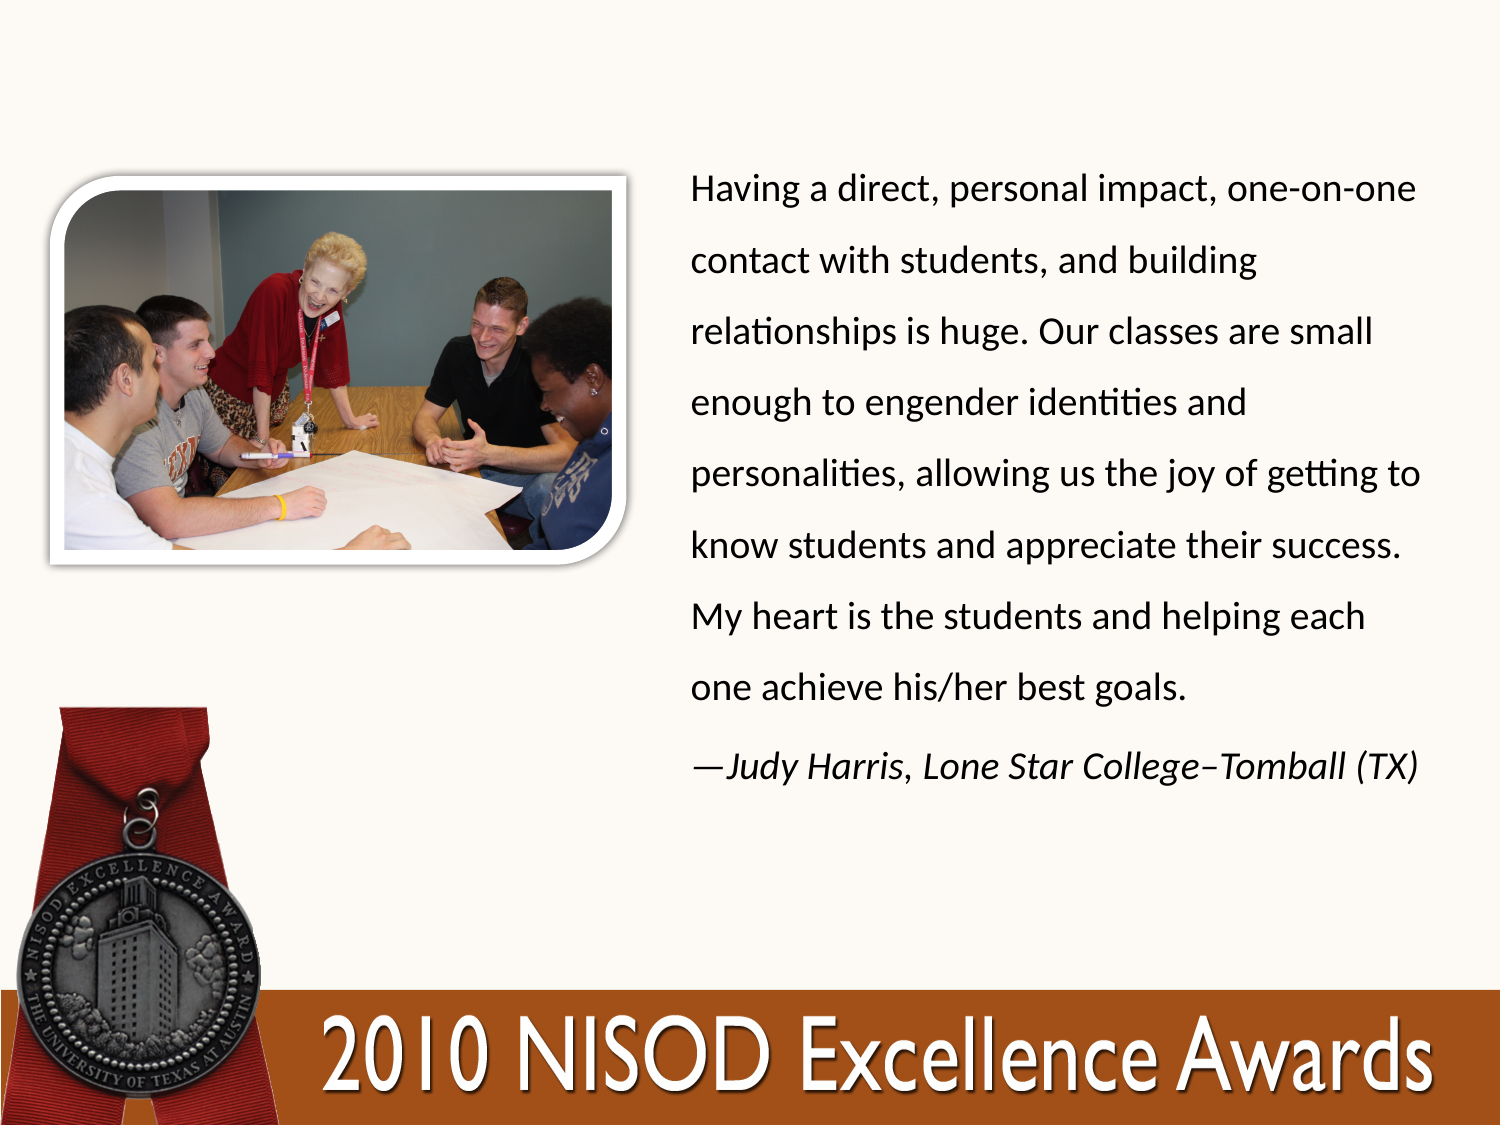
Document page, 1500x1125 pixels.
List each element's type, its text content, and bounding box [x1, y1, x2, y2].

picture [0, 0, 1500, 1125]
list Having a direct, personal impact, one-on-one contact with students, and building relationships is huge. Our classes are small enough to engender identities and personalities, allowing us the joy of getting to know students and appreciate their success. My heart is the students and helping each one achieve his/her best goals. —Judy Harris, Lone Star College–Tomball (TX) [675, 130, 1447, 915]
